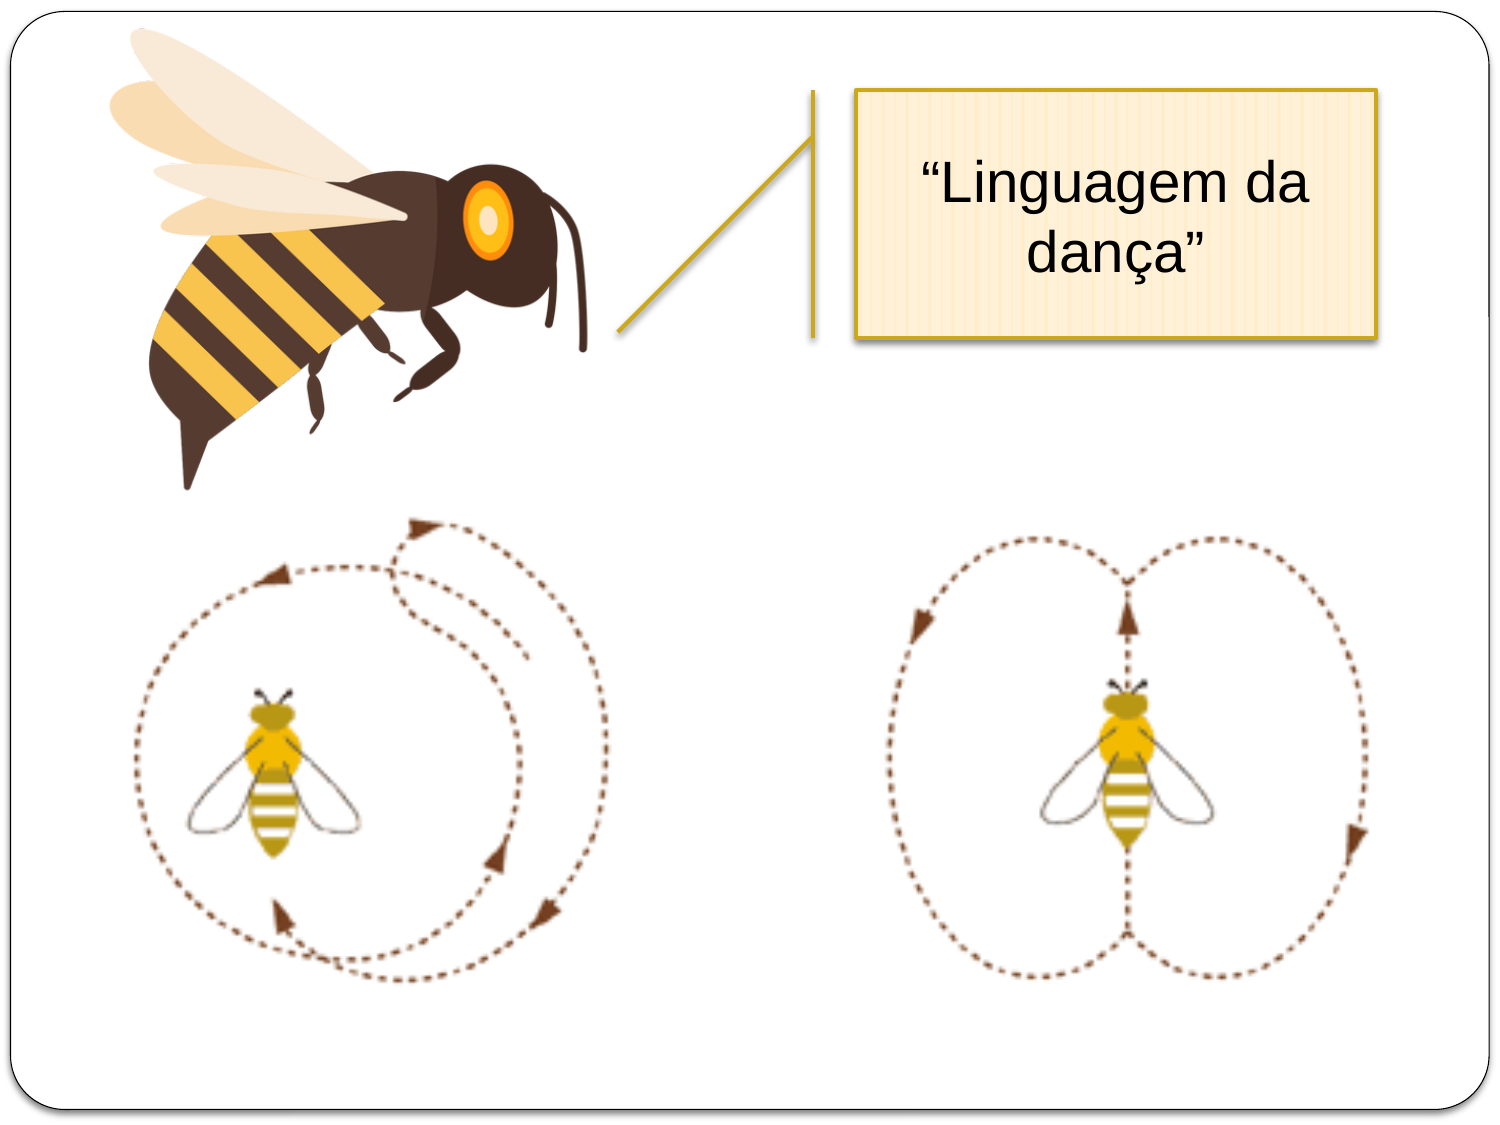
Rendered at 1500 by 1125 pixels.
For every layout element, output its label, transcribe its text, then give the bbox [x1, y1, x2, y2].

text_box “Linguagem da dança” [856, 89, 1377, 339]
picture [88, 0, 1386, 996]
text_box “Linguagem da dança” [617, 89, 814, 338]
